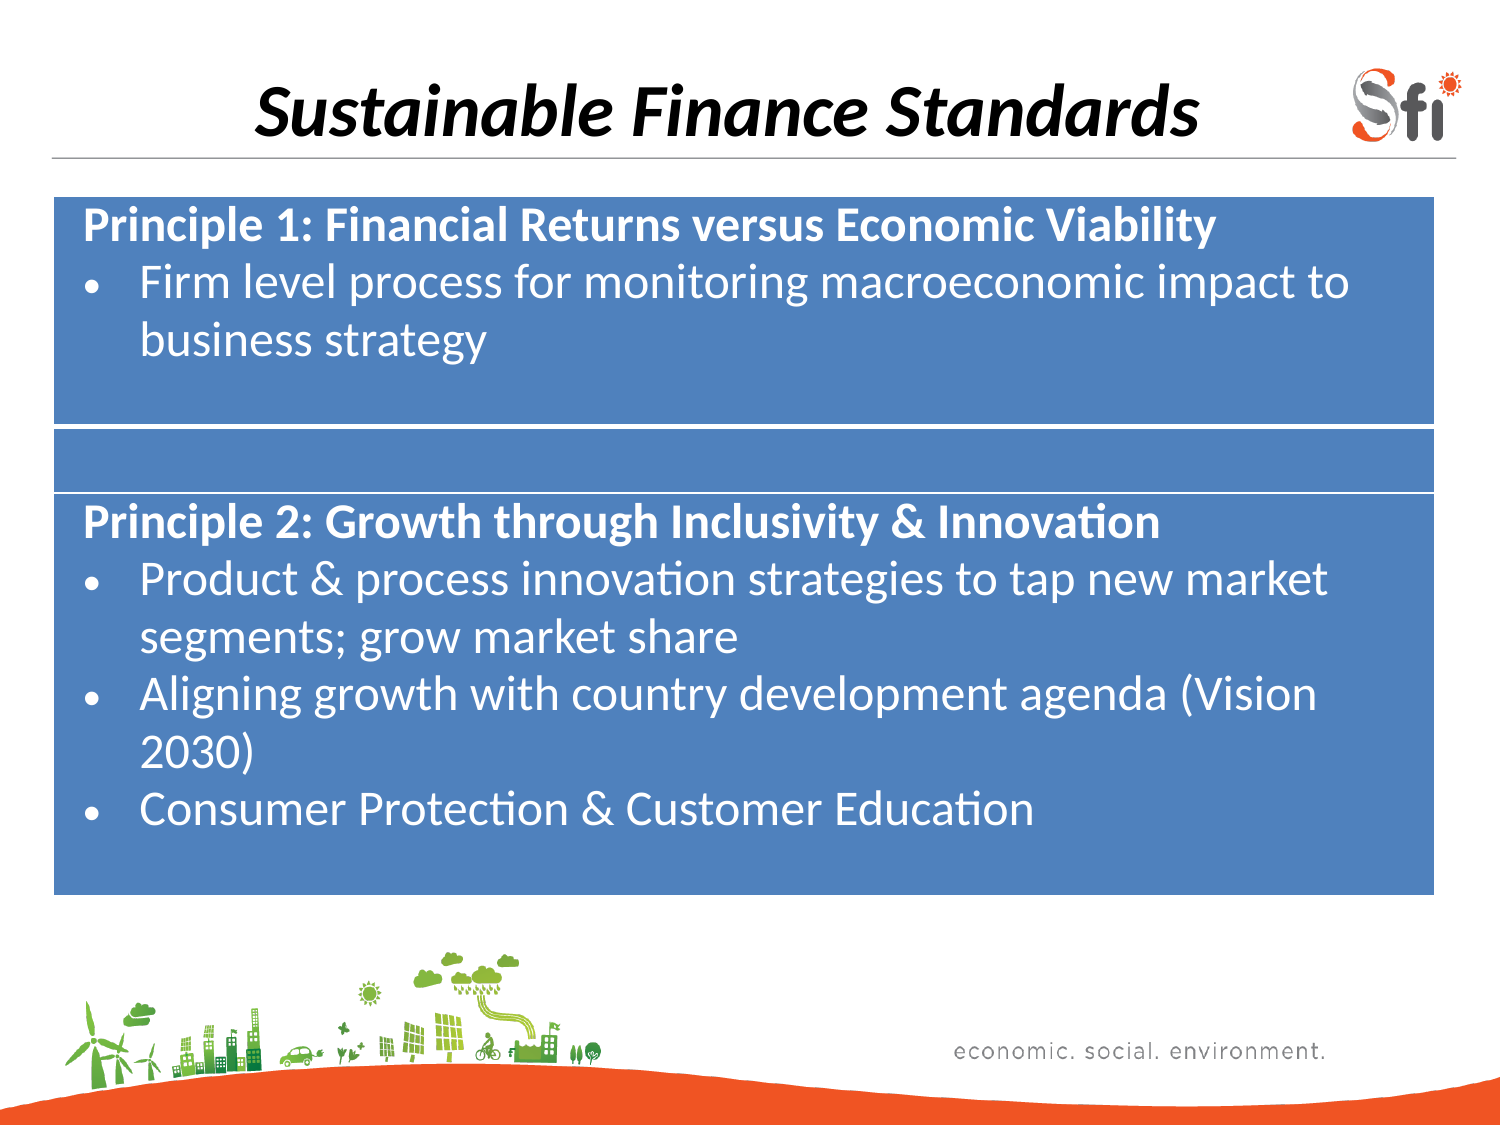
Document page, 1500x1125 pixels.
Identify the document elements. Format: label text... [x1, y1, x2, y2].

table_cell Principle 2: Growth through Inclusivity & Innovation Product & process innovation strategies to tap new market segments; grow market share Aligning growth with country development agenda (Vision 2030) Consumer Protection & Customer Education [54, 494, 1434, 895]
table_cell [54, 429, 1434, 492]
text_box Sustainable Finance Standards [53, 181, 1403, 243]
table_header Principle 1: Financial Returns versus Economic Viability Firm level process for monitoring macroeconomic impact to business strategy [54, 197, 1434, 424]
picture [0, 939, 1500, 1125]
picture [0, 42, 1500, 173]
